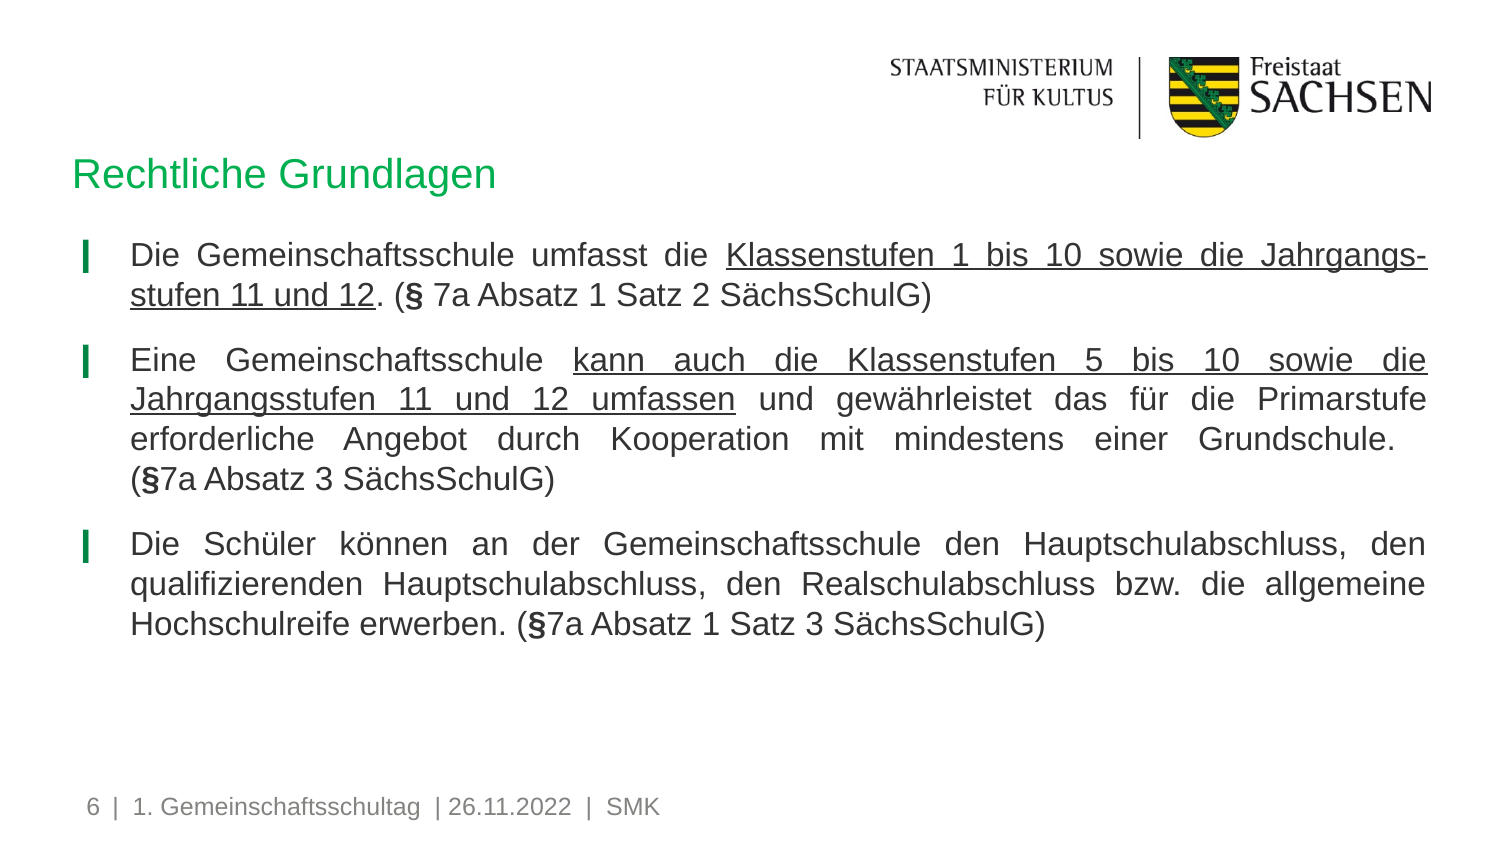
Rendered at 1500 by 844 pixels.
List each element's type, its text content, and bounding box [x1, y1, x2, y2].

title Rechtliche Grundlagen [71, 150, 1164, 198]
list Die Gemeinschaftsschule umfasst die Klassenstufen 1 bis 10 sowie die Jahrgangs-stufen 11 und 12. (§ 7a Absatz 1 Satz 2 SächsSchulG) Eine Gemeinschaftsschule kann auch die Klassenstufen 5 bis 10 sowie die Jahrgangsstufen 11 und 12 umfassen und gewährleistet das für die Primarstufe erforderliche Angebot durch Kooperation mit mindestens einer Grundschule. (§7a Absatz 3 SächsSchulG) Die Schüler können an der Gemeinschaftsschule den Hauptschulabschluss, den qualifizierenden Hauptschulabschluss, den Realschulabschluss bzw. die allgemeine Hochschulreife erwerben. (§7a Absatz 1 Satz 3 SächsSchulG) [71, 232, 1429, 753]
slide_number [112, 766, 857, 844]
slide_number 6 [0, 766, 101, 844]
picture [891, 57, 1431, 139]
